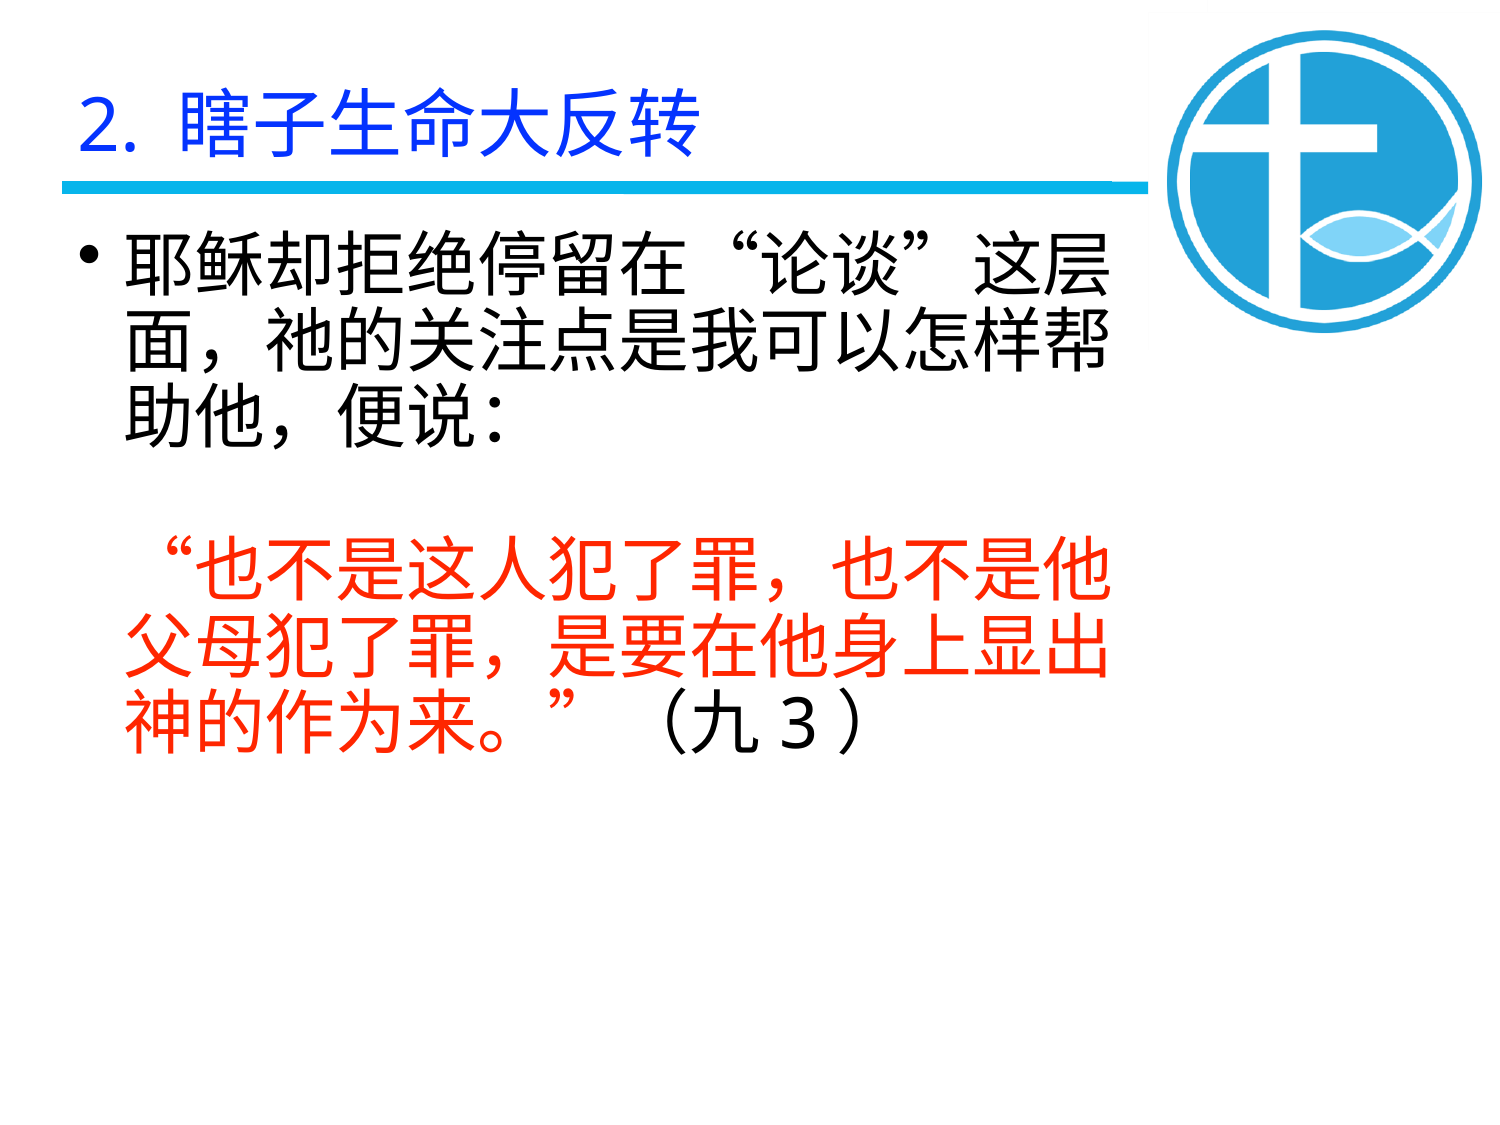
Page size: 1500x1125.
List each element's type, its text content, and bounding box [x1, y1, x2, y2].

text_box 2. 瞎子生命大反转 [69, 79, 1130, 175]
text_box 耶稣却拒绝停留在“论谈”这层面，祂的关注点是我可以怎样帮助他，便说： “也不是这人犯了罪，也不是他父母犯了罪，是要在他身上显出神的作为来。”（九3） [69, 221, 1167, 772]
picture [1148, 0, 1500, 350]
